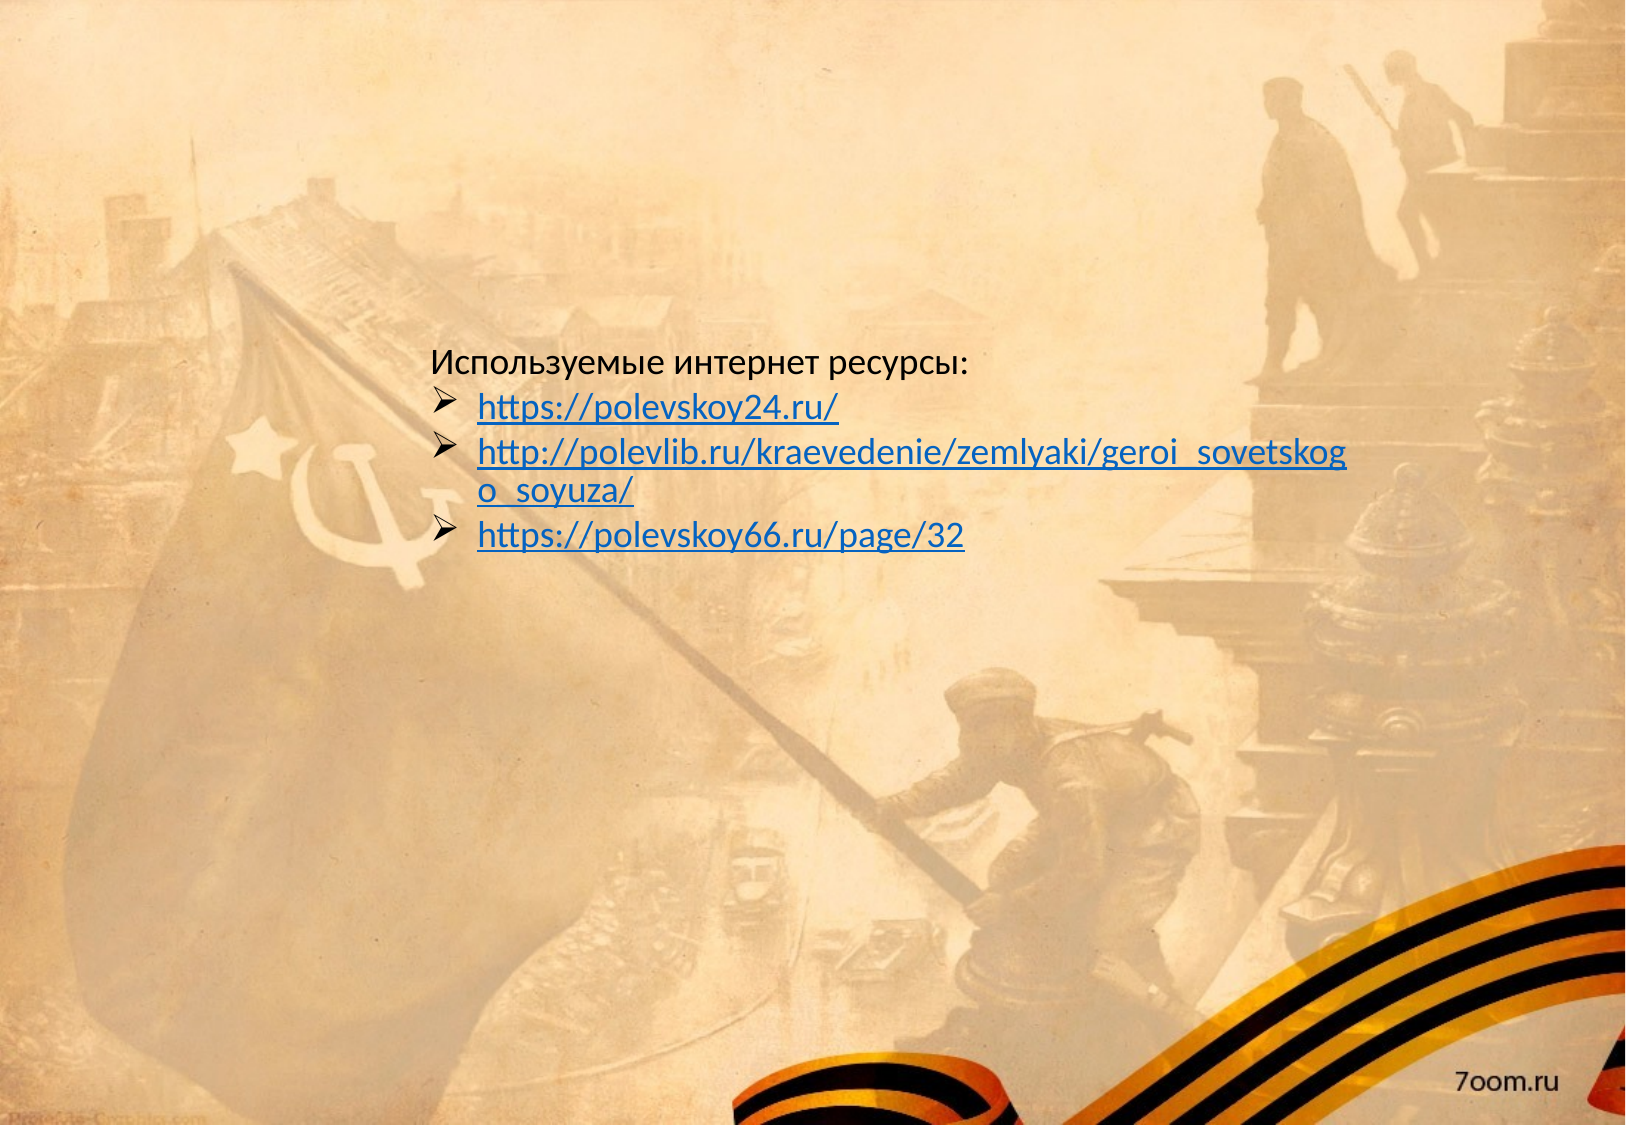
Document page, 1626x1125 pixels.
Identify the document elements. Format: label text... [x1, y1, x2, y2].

picture [0, 0, 1626, 1125]
text_box Используемые интернет ресурсы: https://polevskoy24.ru/ http://polevlib.ru/kraevedenie/zemlyaki/geroi_sovetskogo_soyuza/ https://polevskoy66.ru/page/32 [415, 329, 1375, 525]
